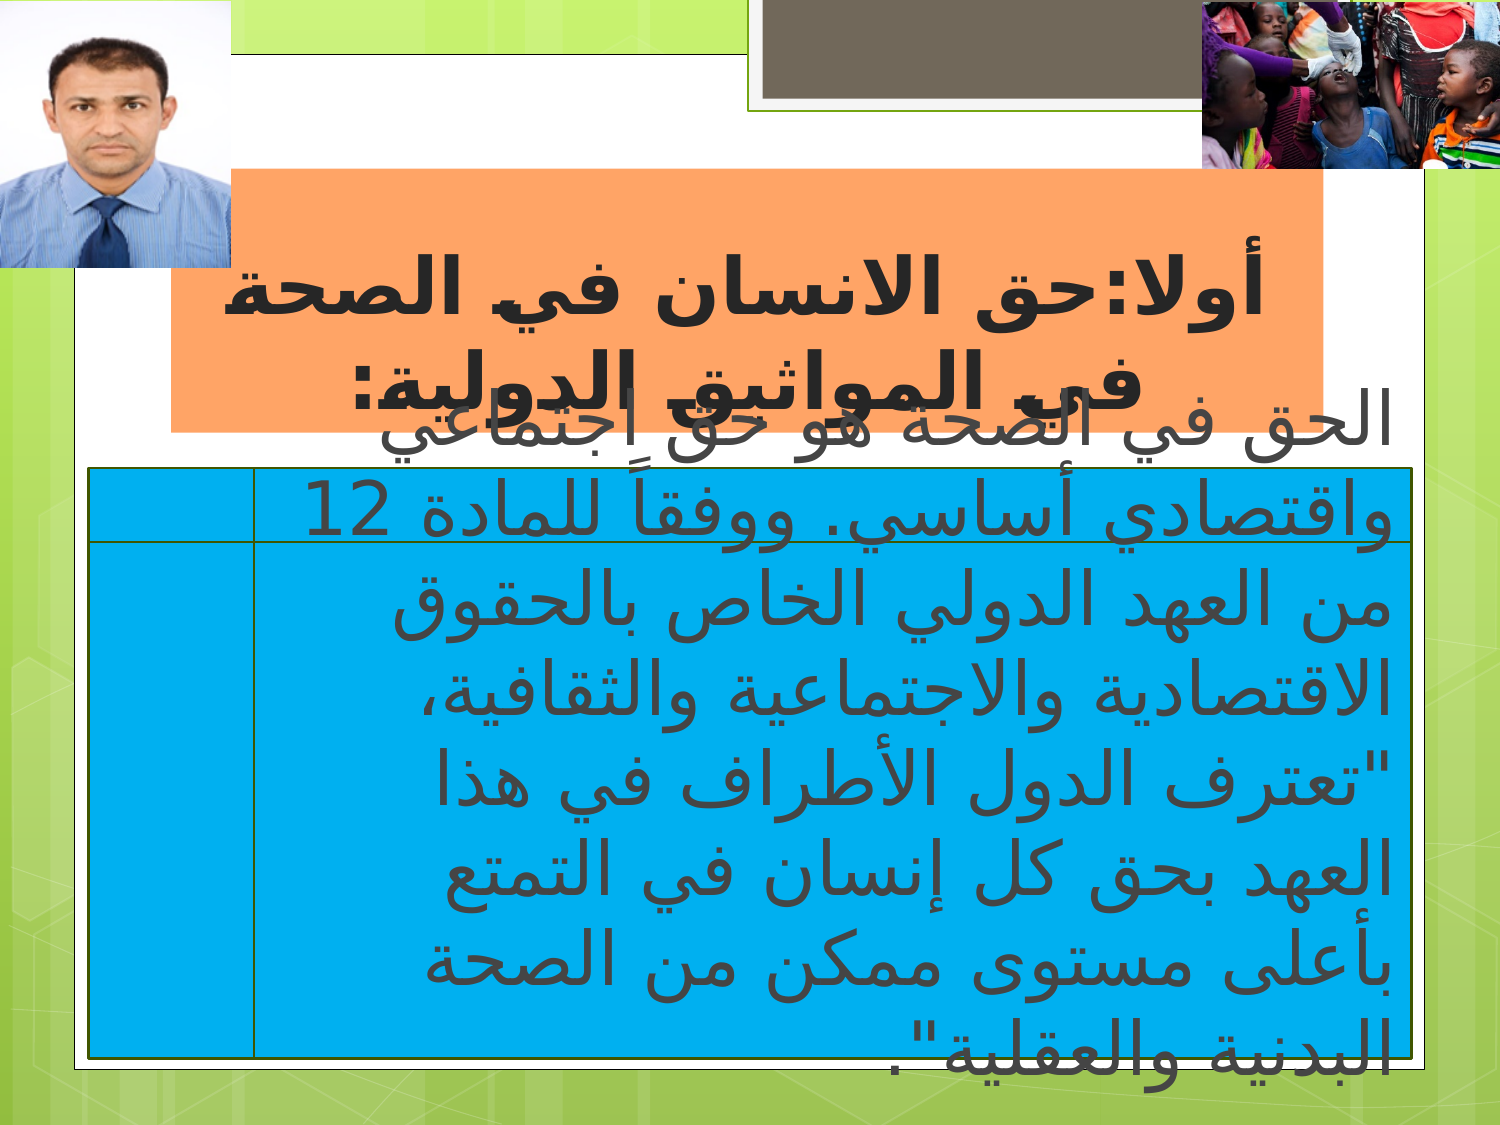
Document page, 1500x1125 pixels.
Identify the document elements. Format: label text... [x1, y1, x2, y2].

picture [1201, 1, 1500, 169]
text_box الحق في الصحة هو حق اجتماعي واقتصادي أساسي. ووفقاً للمادة 12 من العهد الدولي الخاص بالحقوق الاقتصادية والاجتماعية والثقافية، "تعترف الدول الأطراف في هذا العهد بحق كل إنسان في التمتع بأعلى مستوى ممكن من الصحة البدنية والعقلية". [87, 467, 1413, 1060]
picture [0, 1, 231, 268]
title أولا:حق الانسان في الصحة في المواثيق الدولية: [171, 168, 1324, 433]
